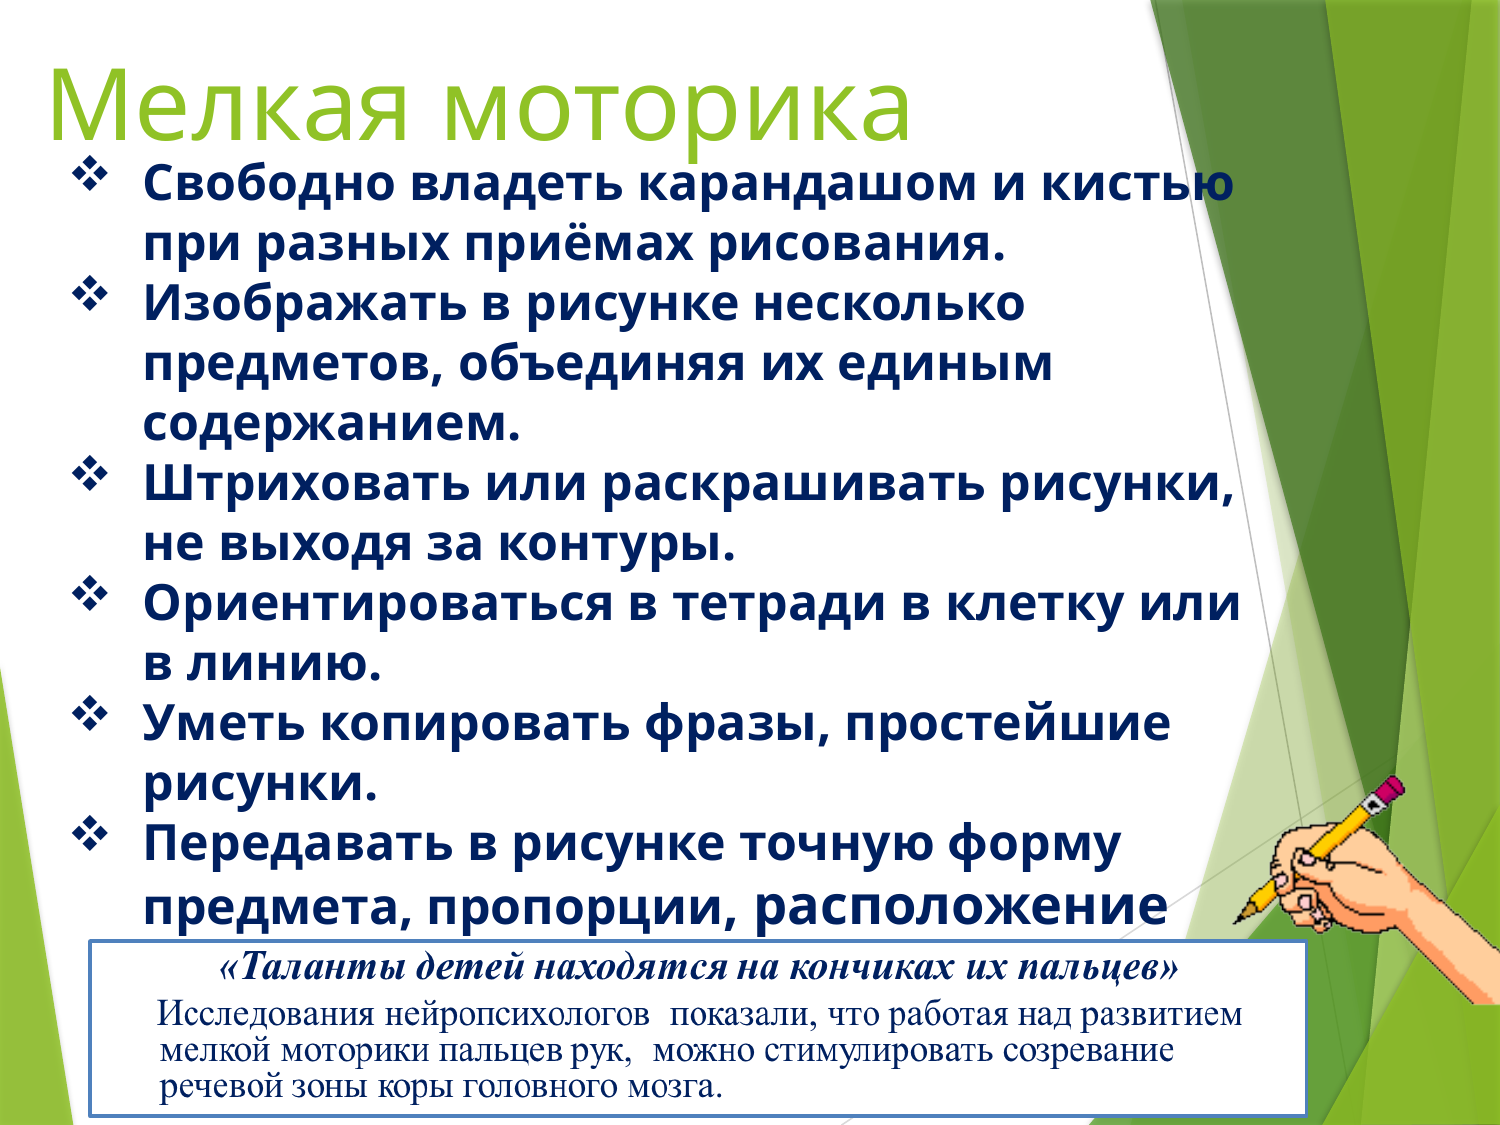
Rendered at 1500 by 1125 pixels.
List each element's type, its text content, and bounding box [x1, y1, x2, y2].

text_box Свободно владеть карандашом и кистью при разных приёмах рисования. Изображать в рисунке несколько предметов, объединяя их единым содержанием. Штриховать или раскрашивать рисунки, не выходя за контуры. Ориентироваться в тетради в клетку или в линию. Уметь копировать фразы, простейшие рисунки. Передавать в рисунке точную форму предмета, пропорции, расположение частей. [53, 142, 1270, 1008]
title Мелкая моторика [29, 32, 1071, 250]
picture [87, 731, 1500, 1125]
